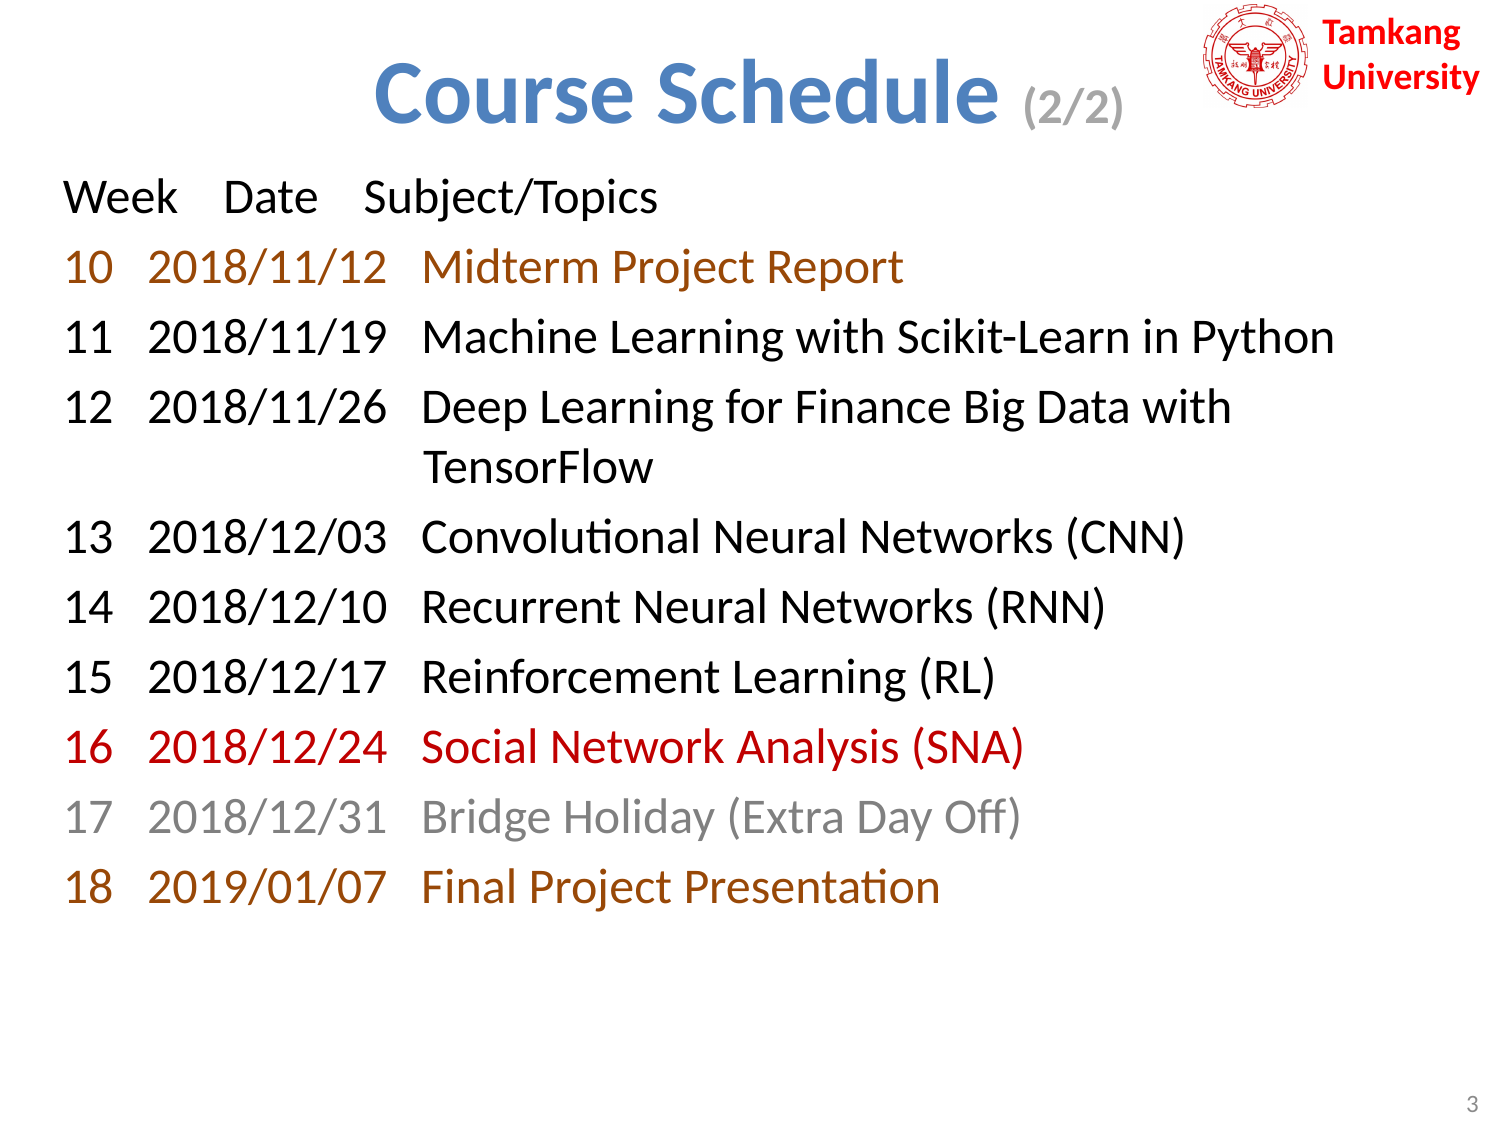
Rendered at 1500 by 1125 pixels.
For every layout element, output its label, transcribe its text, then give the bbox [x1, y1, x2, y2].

text_box Tamkang University [1307, 0, 1497, 105]
picture [1203, 4, 1308, 109]
list Week Date Subject/Topics 10 2018/11/12 Midterm Project Report 11 2018/11/19 Machine Learning with Scikit-Learn in Python 12 2018/11/26 Deep Learning for Finance Big Data with TensorFlow 13 2018/12/03 Convolutional Neural Networks (CNN) 14 2018/12/10 Recurrent Neural Networks (RNN) 15 2018/12/17 Reinforcement Learning (RL) 16 2018/12/24 Social Network Analysis (SNA) 17 2018/12/31 Bridge Holiday (Extra Day Off) 18 2019/01/07 Final Project Presentation [47, 156, 1459, 1084]
title Course Schedule (2/2) [75, 17, 1425, 156]
slide_number 3 [1399, 1083, 1494, 1122]
